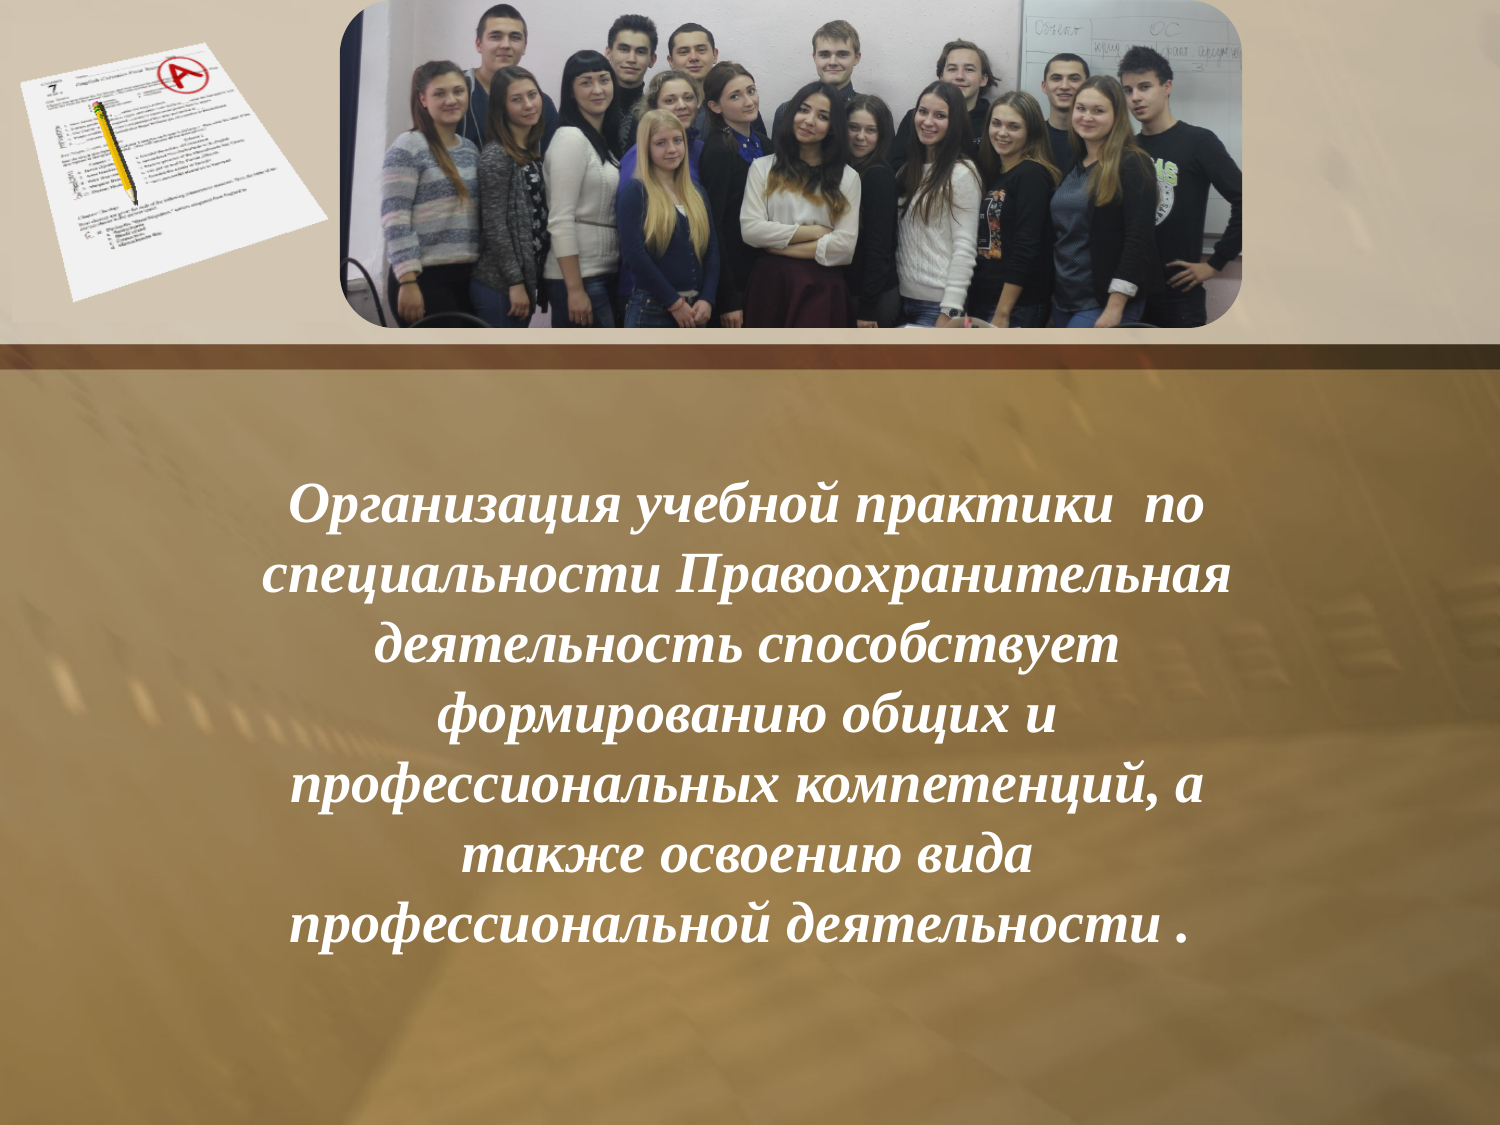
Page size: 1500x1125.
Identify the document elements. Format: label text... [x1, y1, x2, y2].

subtitle Организация учебной практики по специальности Правоохранительная деятельность способствует формированию общих и профессиональных компетенций, а также освоению вида профессиональной деятельности . [222, 456, 1273, 745]
picture [0, 0, 1500, 1125]
